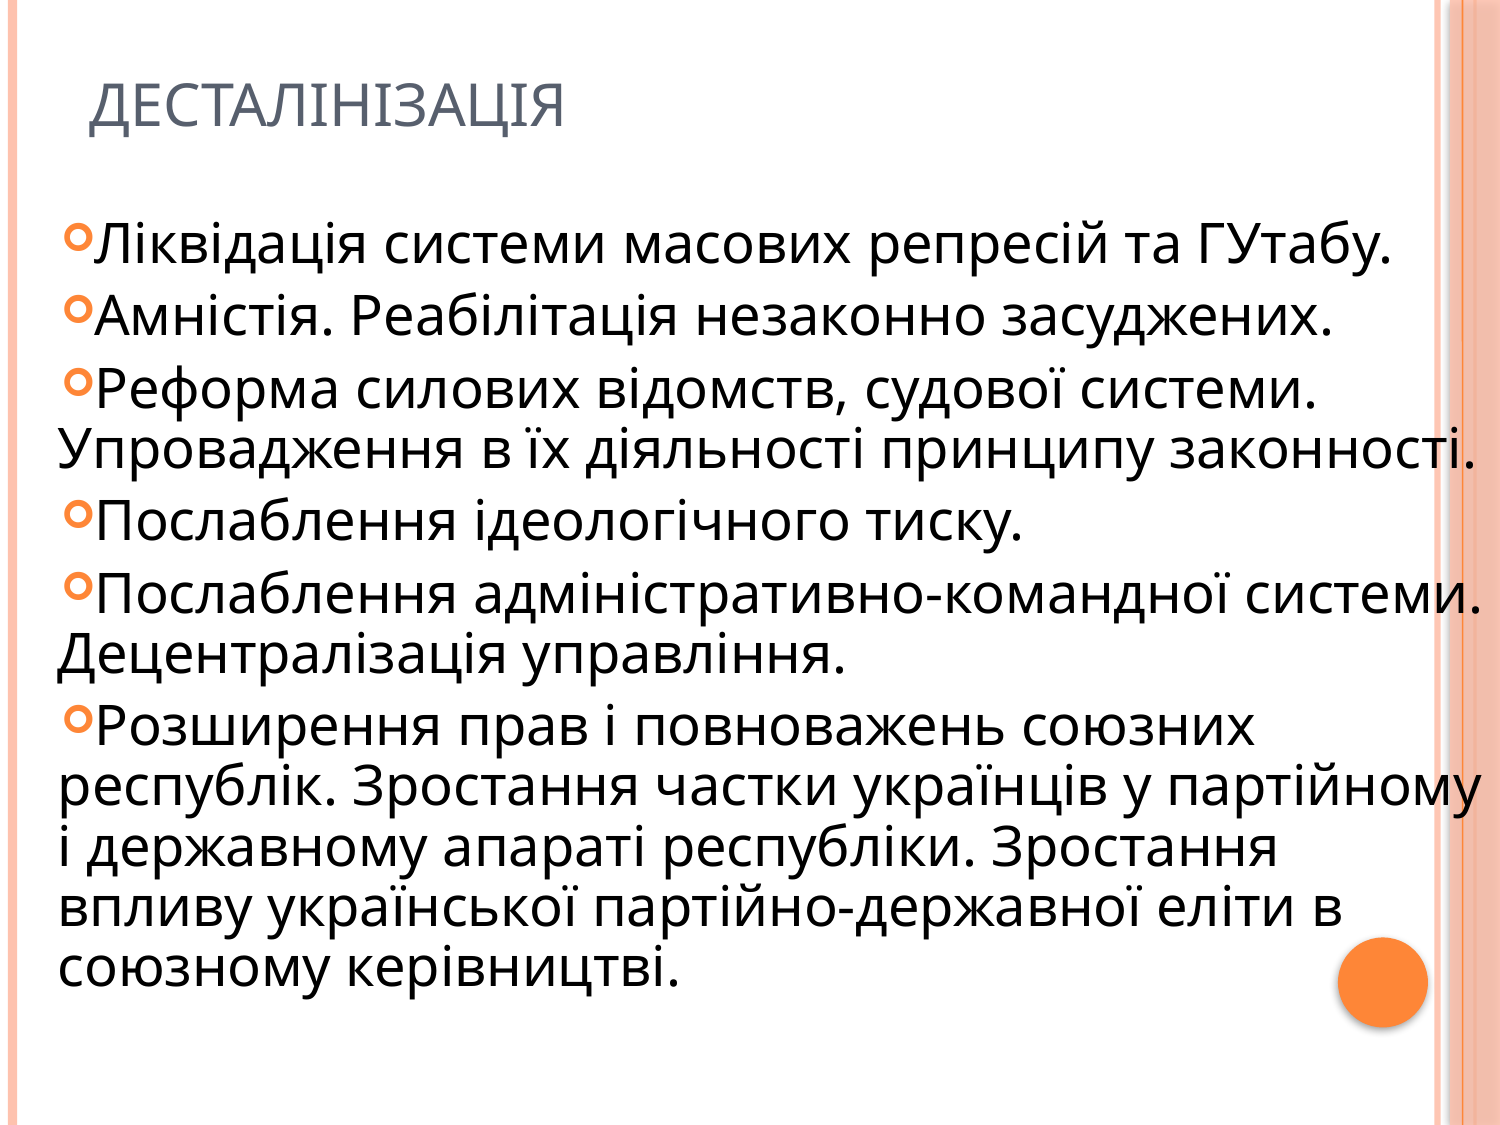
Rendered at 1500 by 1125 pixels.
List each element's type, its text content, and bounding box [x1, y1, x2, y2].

title Десталінізація [75, 45, 1425, 149]
list Ліквідація системи масових репресій та ГУтабу. Амністія. Реабілітація незаконно засуджених. Реформа силових відомств, судової системи. Упровадження в їх діяльності принципу законності. Послаблення ідеологічного тиску. Послаблення адміністративно-командної системи. Децентралізація управління. Розширення прав і повноважень союзних республік. Зростання частки українців у партійному і державному апараті республіки. Зростання впливу української партійно-державної еліти в союзному керівництві. [0, 208, 1500, 1053]
